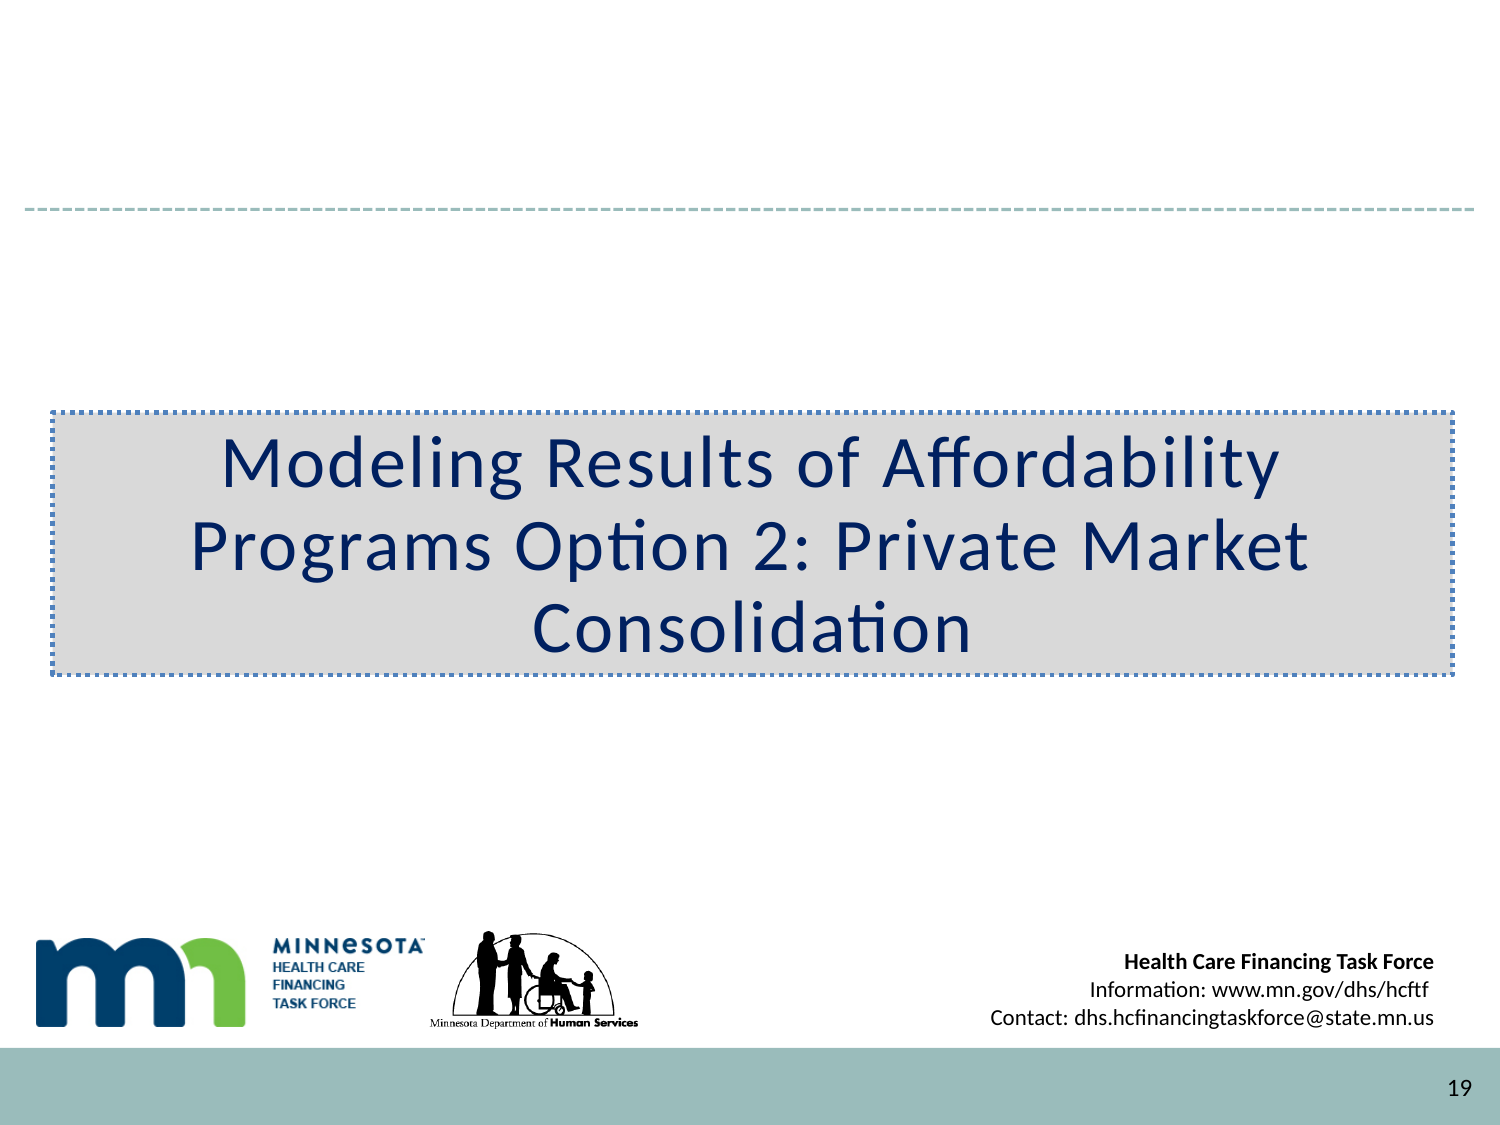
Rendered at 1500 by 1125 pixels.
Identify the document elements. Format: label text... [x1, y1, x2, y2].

picture [36, 938, 425, 1027]
picture [429, 930, 638, 1029]
title Modeling Results of Affordability Programs Option 2: Private Market Consolidation [52, 412, 1453, 675]
text_box 19 [1399, 1056, 1488, 1117]
